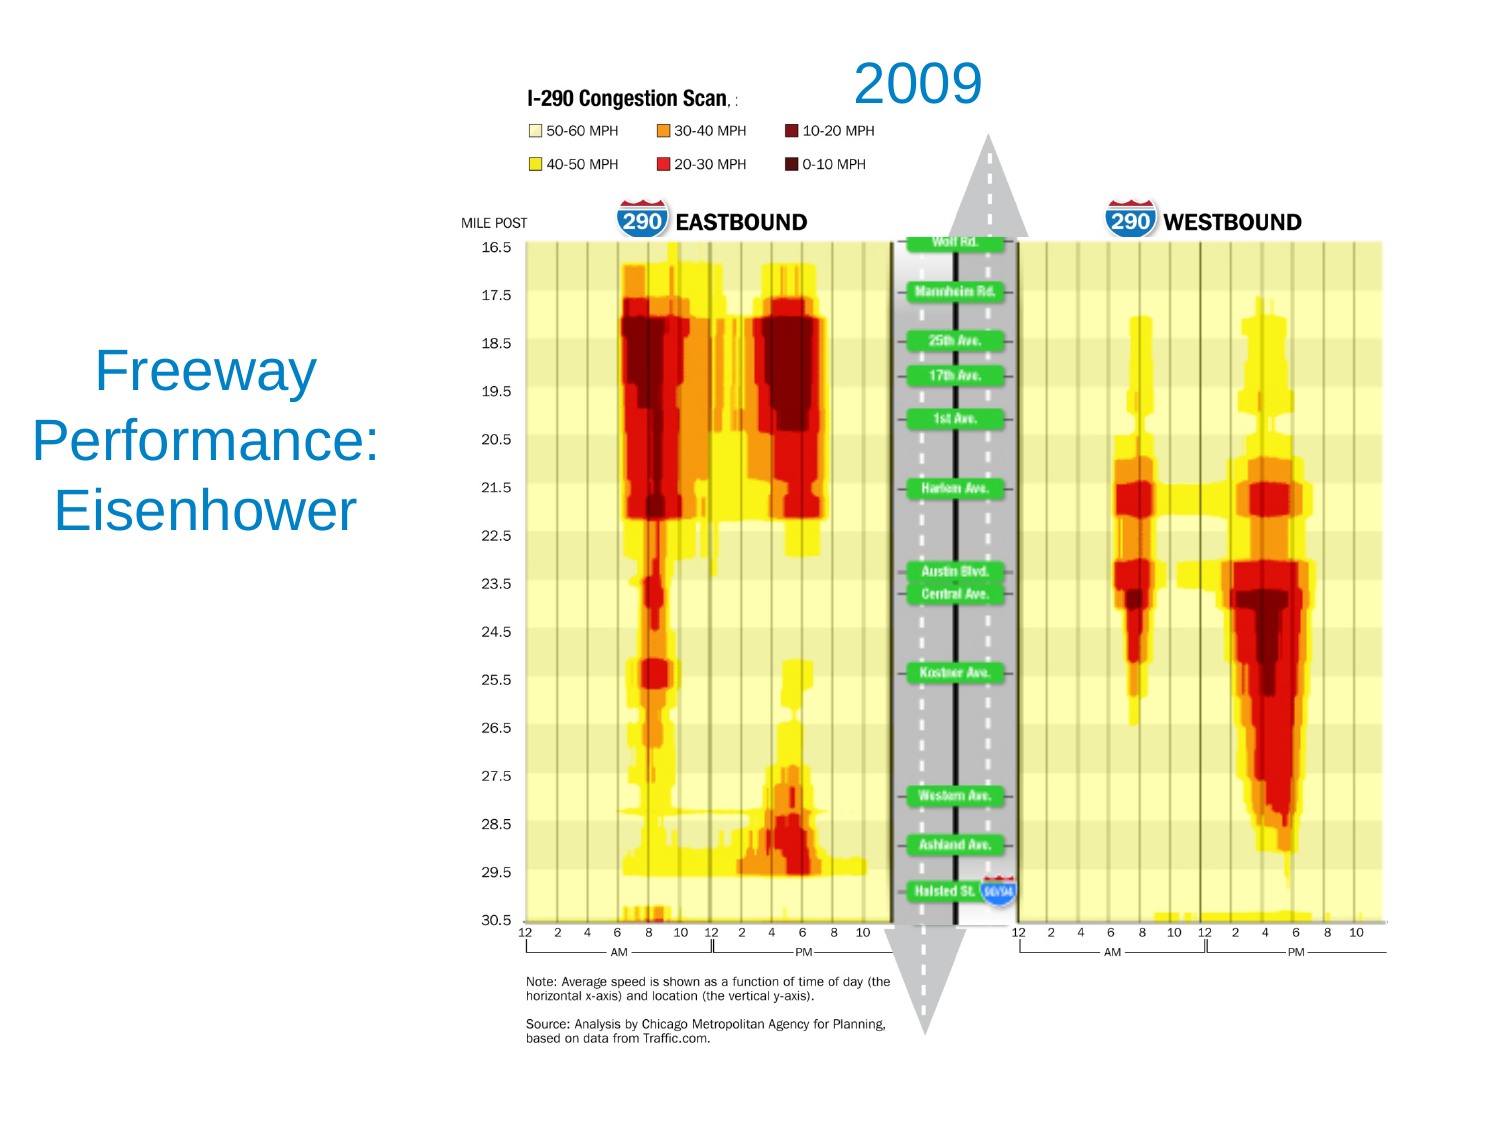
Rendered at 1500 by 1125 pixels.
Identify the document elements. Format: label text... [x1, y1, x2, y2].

title Freeway Performance: Eisenhower [0, 324, 413, 475]
picture [461, 87, 1388, 1070]
text_box 2009 [737, 37, 1100, 85]
